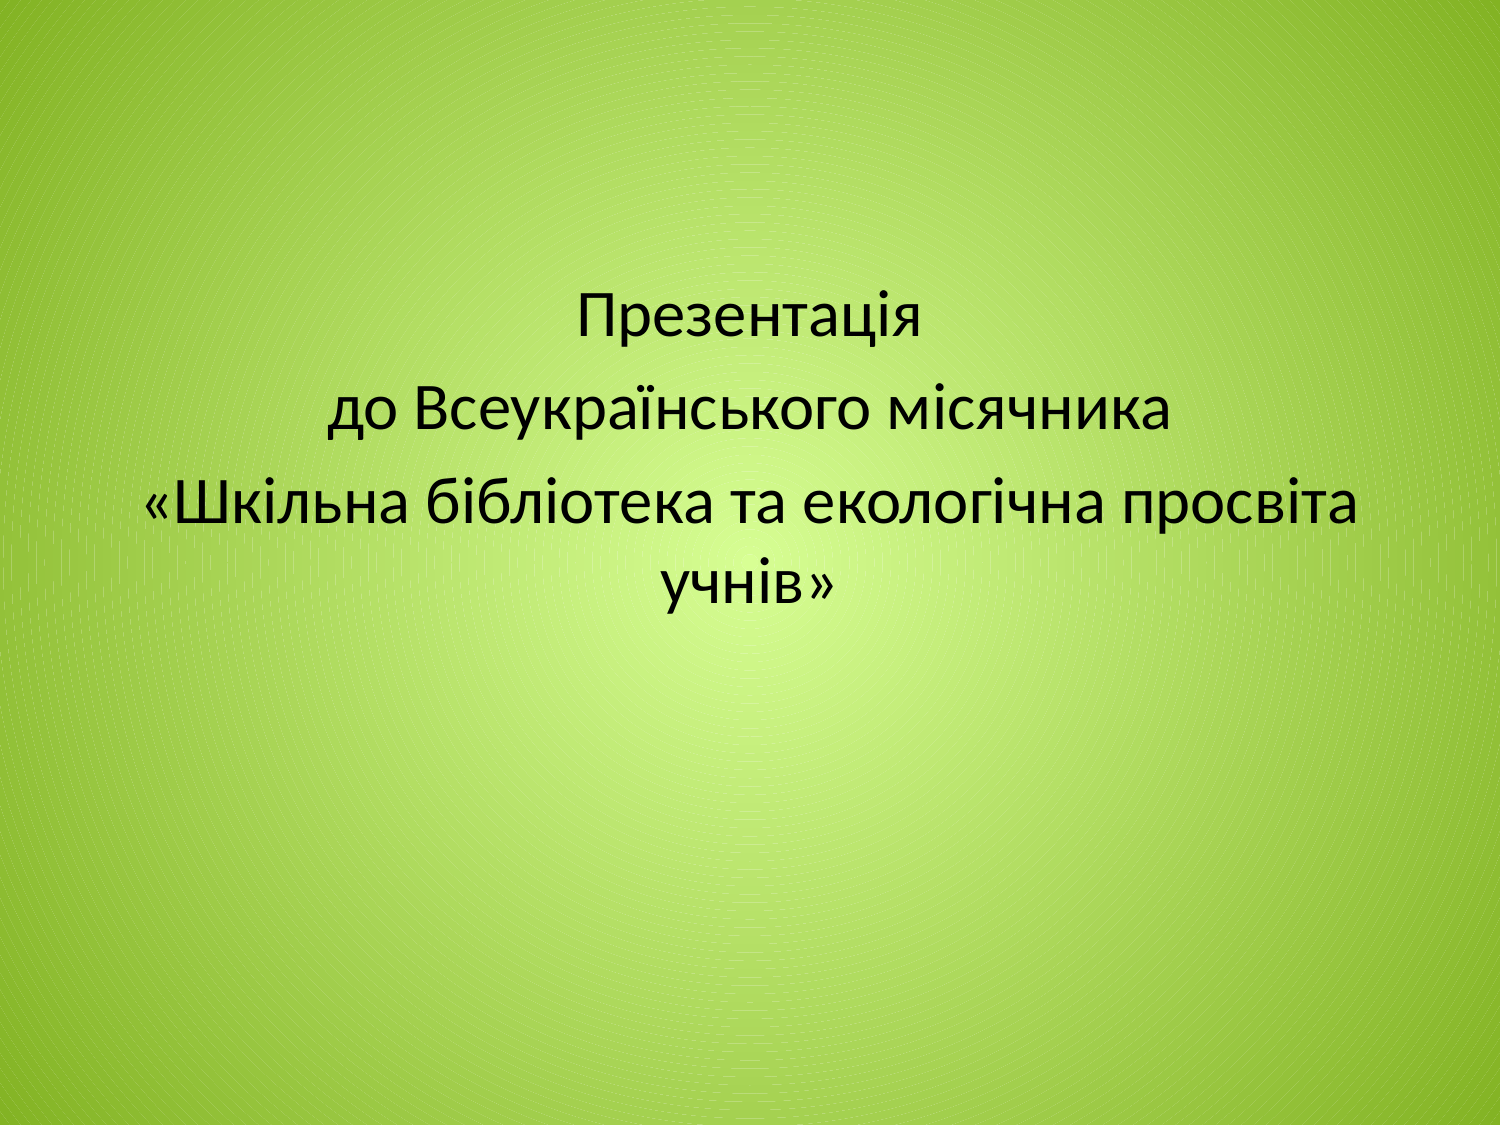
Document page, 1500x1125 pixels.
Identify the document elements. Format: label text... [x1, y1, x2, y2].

list Презентація до Всеукраїнського місячника «Шкільна бібліотека та екологічна просвіта учнів» [75, 262, 1425, 1005]
